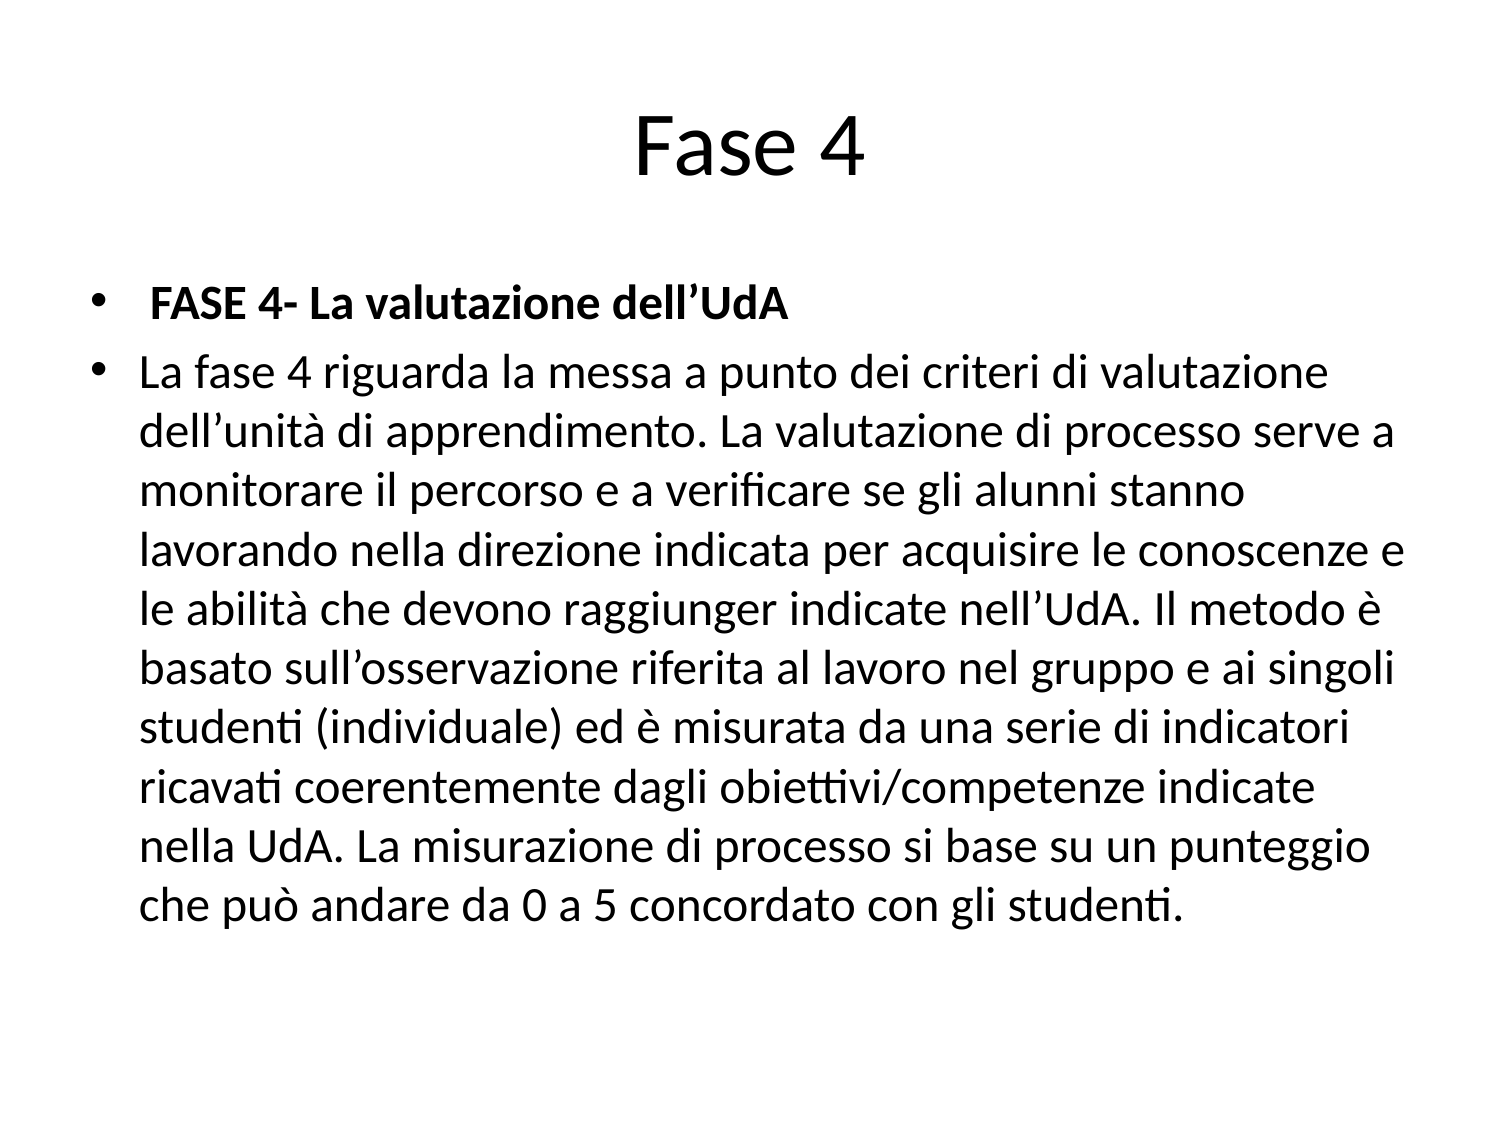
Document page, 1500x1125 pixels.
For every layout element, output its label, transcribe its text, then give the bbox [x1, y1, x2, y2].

title Fase 4 [75, 45, 1425, 233]
list FASE 4- La valutazione dell’UdA La fase 4 riguarda la messa a punto dei criteri di valutazione dell’unità di apprendimento. La valutazione di processo serve a monitorare il percorso e a verificare se gli alunni stanno lavorando nella direzione indicata per acquisire le conoscenze e le abilità che devono raggiunger indicate nell’UdA. Il metodo è basato sull’osservazione riferita al lavoro nel gruppo e ai singoli studenti (individuale) ed è misurata da una serie di indicatori ricavati coerentemente dagli obiettivi/competenze indicate nella UdA. La misurazione di processo si base su un punteggio che può andare da 0 a 5 concordato con gli studenti. [75, 262, 1425, 1005]
